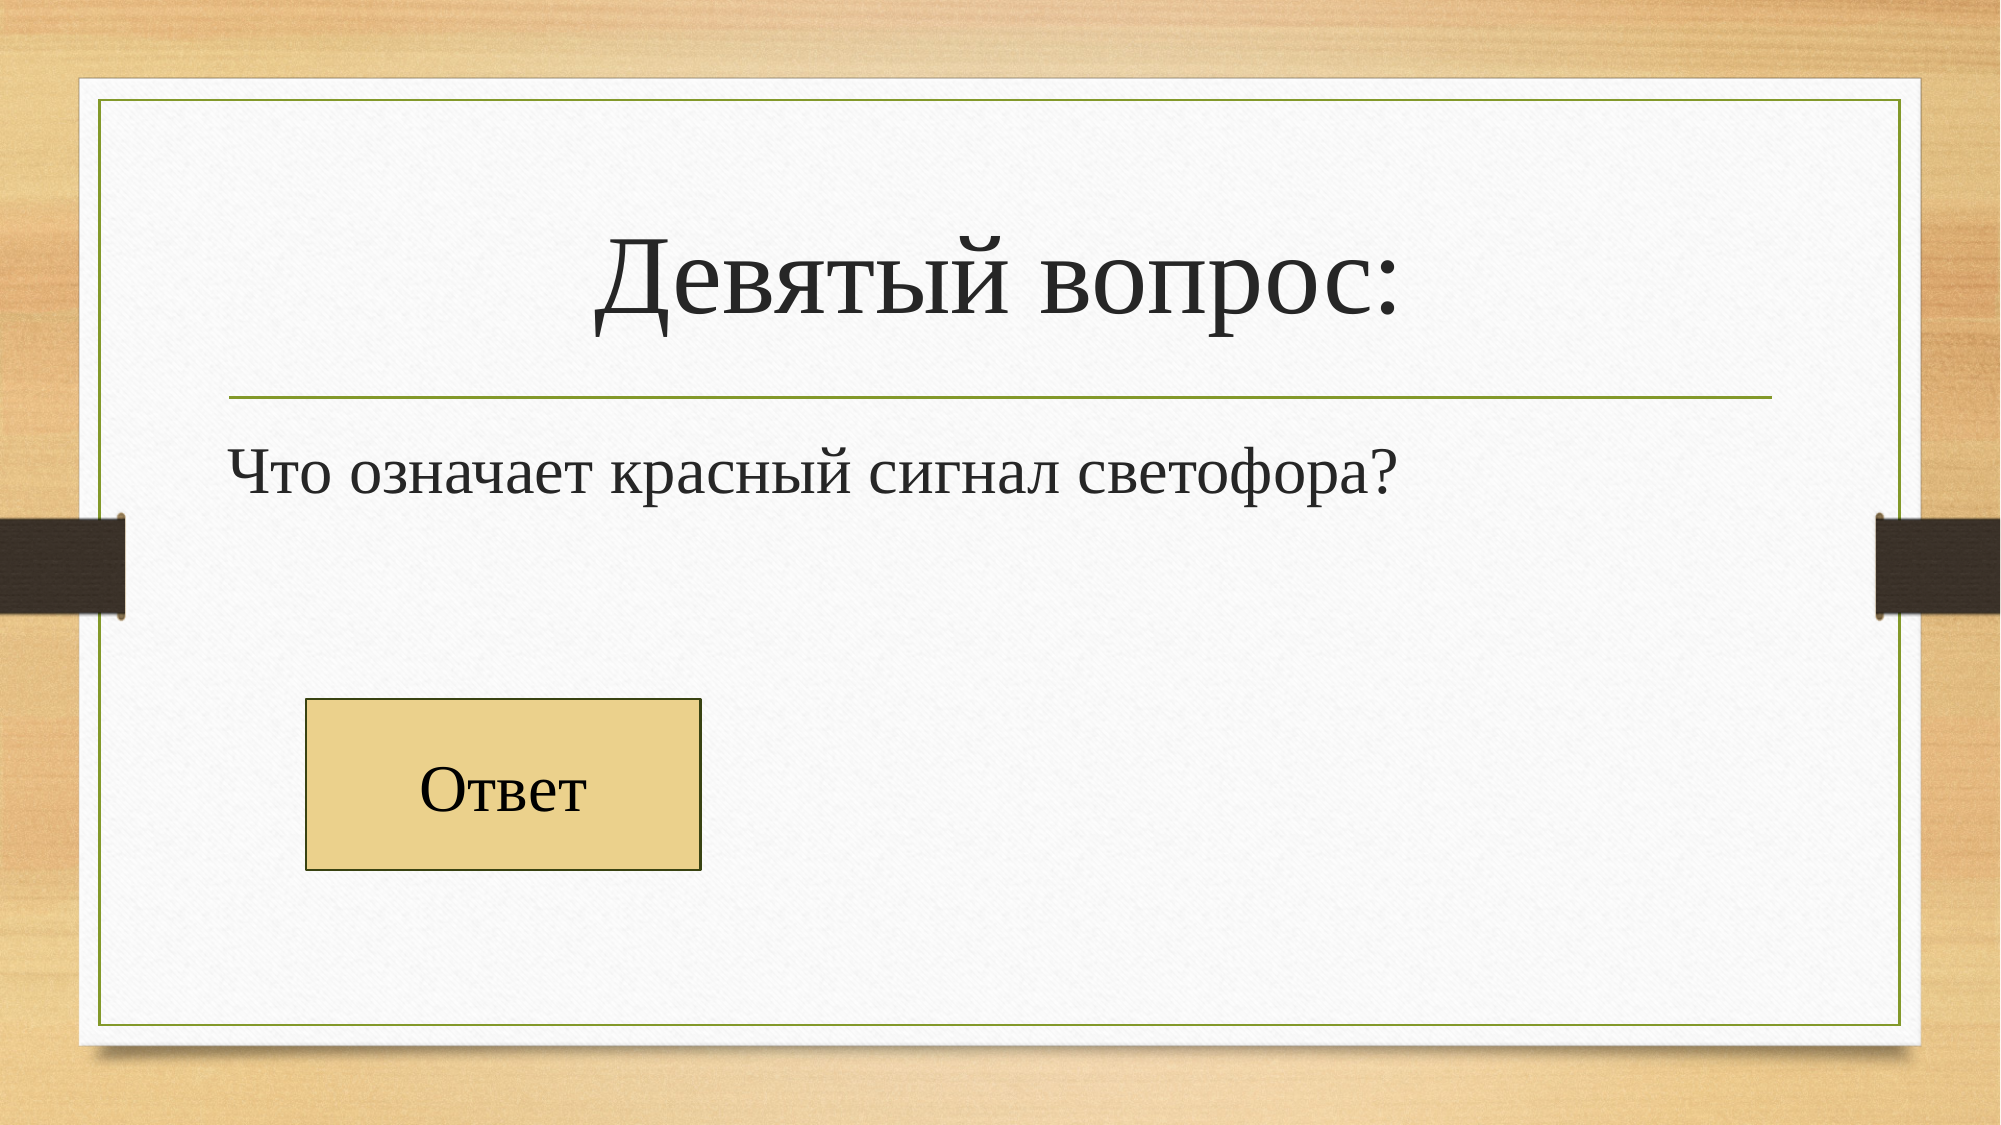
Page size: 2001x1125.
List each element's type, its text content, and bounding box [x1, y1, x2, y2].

text_box Ответ [305, 698, 702, 871]
picture [0, 0, 2001, 1125]
list Что означает красный сигнал светофора? [212, 419, 1788, 964]
title Девятый вопрос: [212, 161, 1788, 375]
